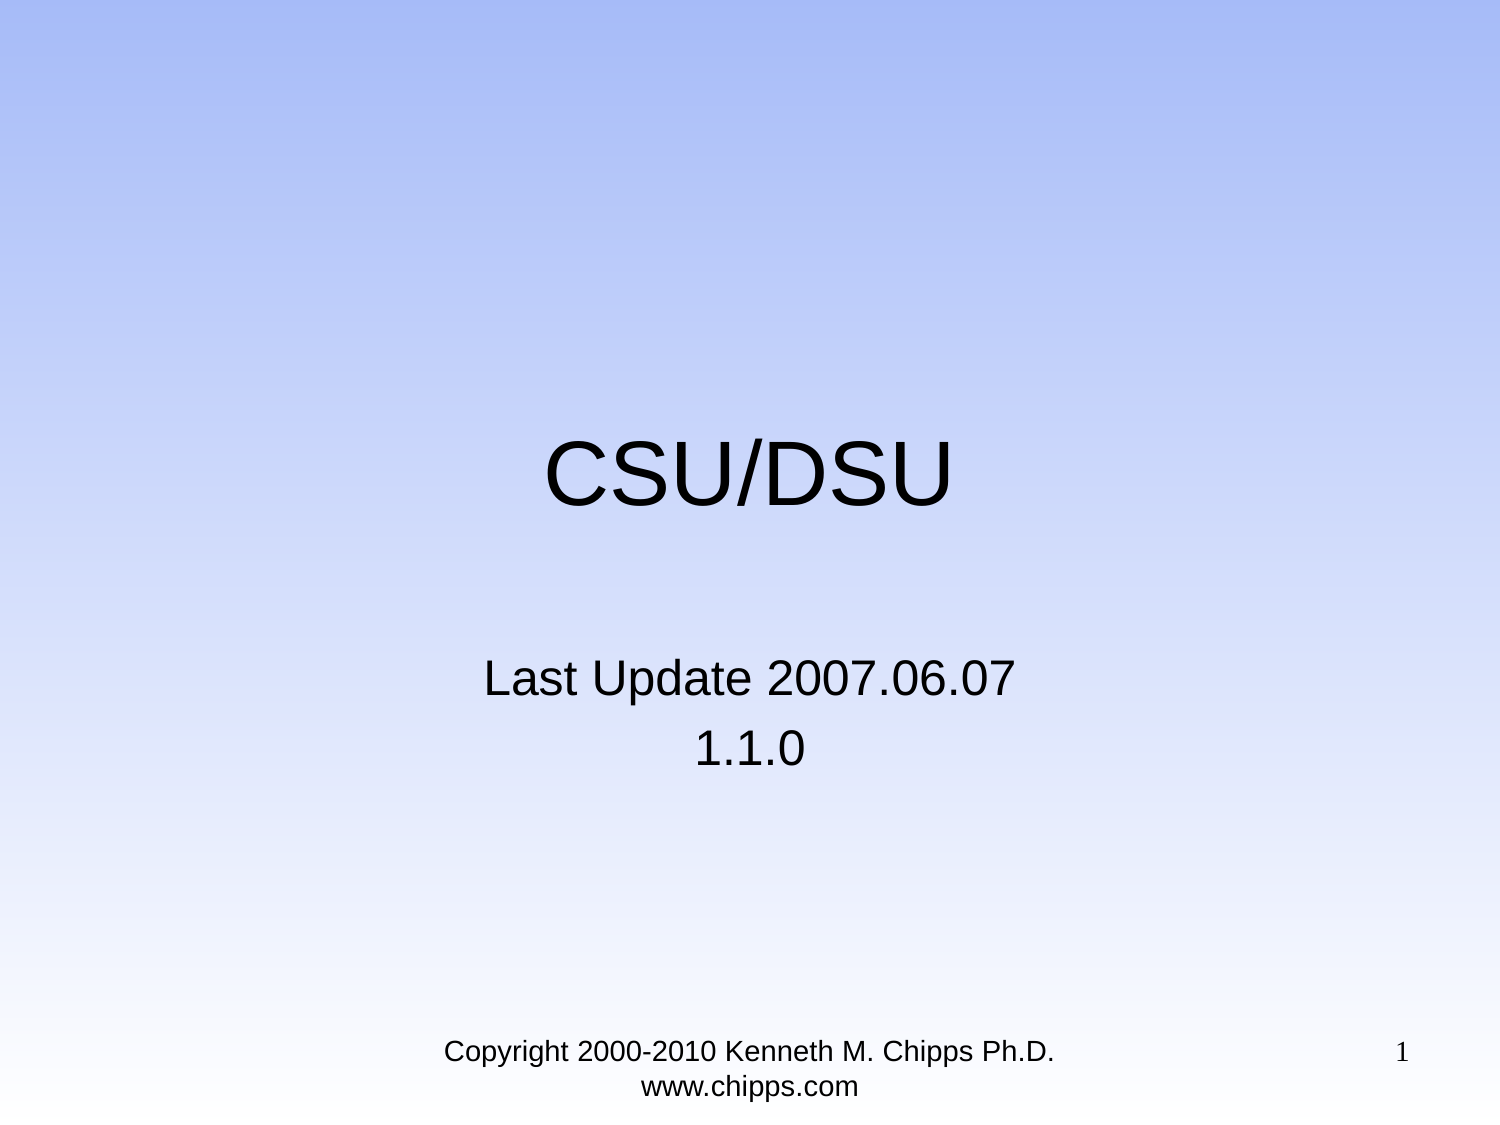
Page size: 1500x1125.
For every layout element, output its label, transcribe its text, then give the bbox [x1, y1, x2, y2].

subtitle Last Update 2007.06.07 1.1.0 [224, 637, 1276, 926]
title CSU/DSU [112, 374, 1388, 563]
slide_number 1 [1074, 1024, 1426, 1103]
footer Copyright 2000-2010 Kenneth M. Chipps Ph.D. www.chipps.com [424, 1024, 1074, 1103]
